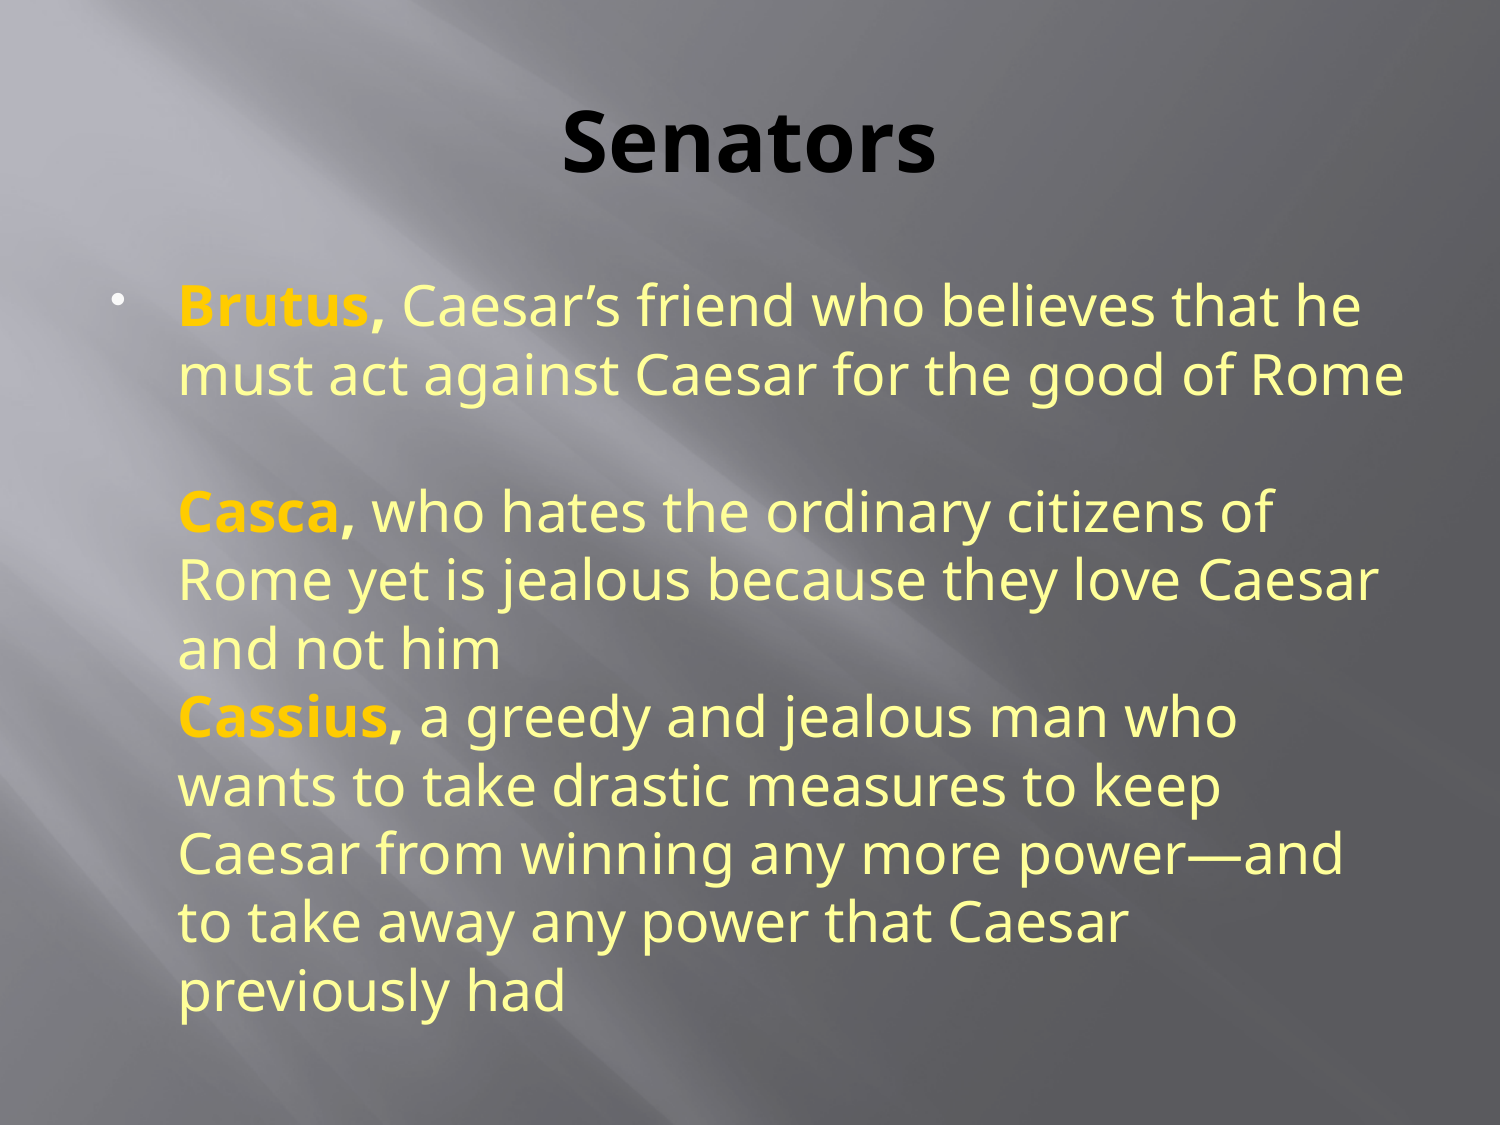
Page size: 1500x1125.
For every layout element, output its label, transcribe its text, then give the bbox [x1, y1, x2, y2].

list Brutus, Caesar’s friend who believes that he must act against Caesar for the good of Rome Casca, who hates the ordinary citizens of Rome yet is jealous because they love Caesar and not him Cassius, a greedy and jealous man who wants to take drastic measures to keep Caesar from winning any more power—and to take away any power that Caesar previously had [75, 262, 1425, 1035]
title Senators [75, 45, 1425, 233]
